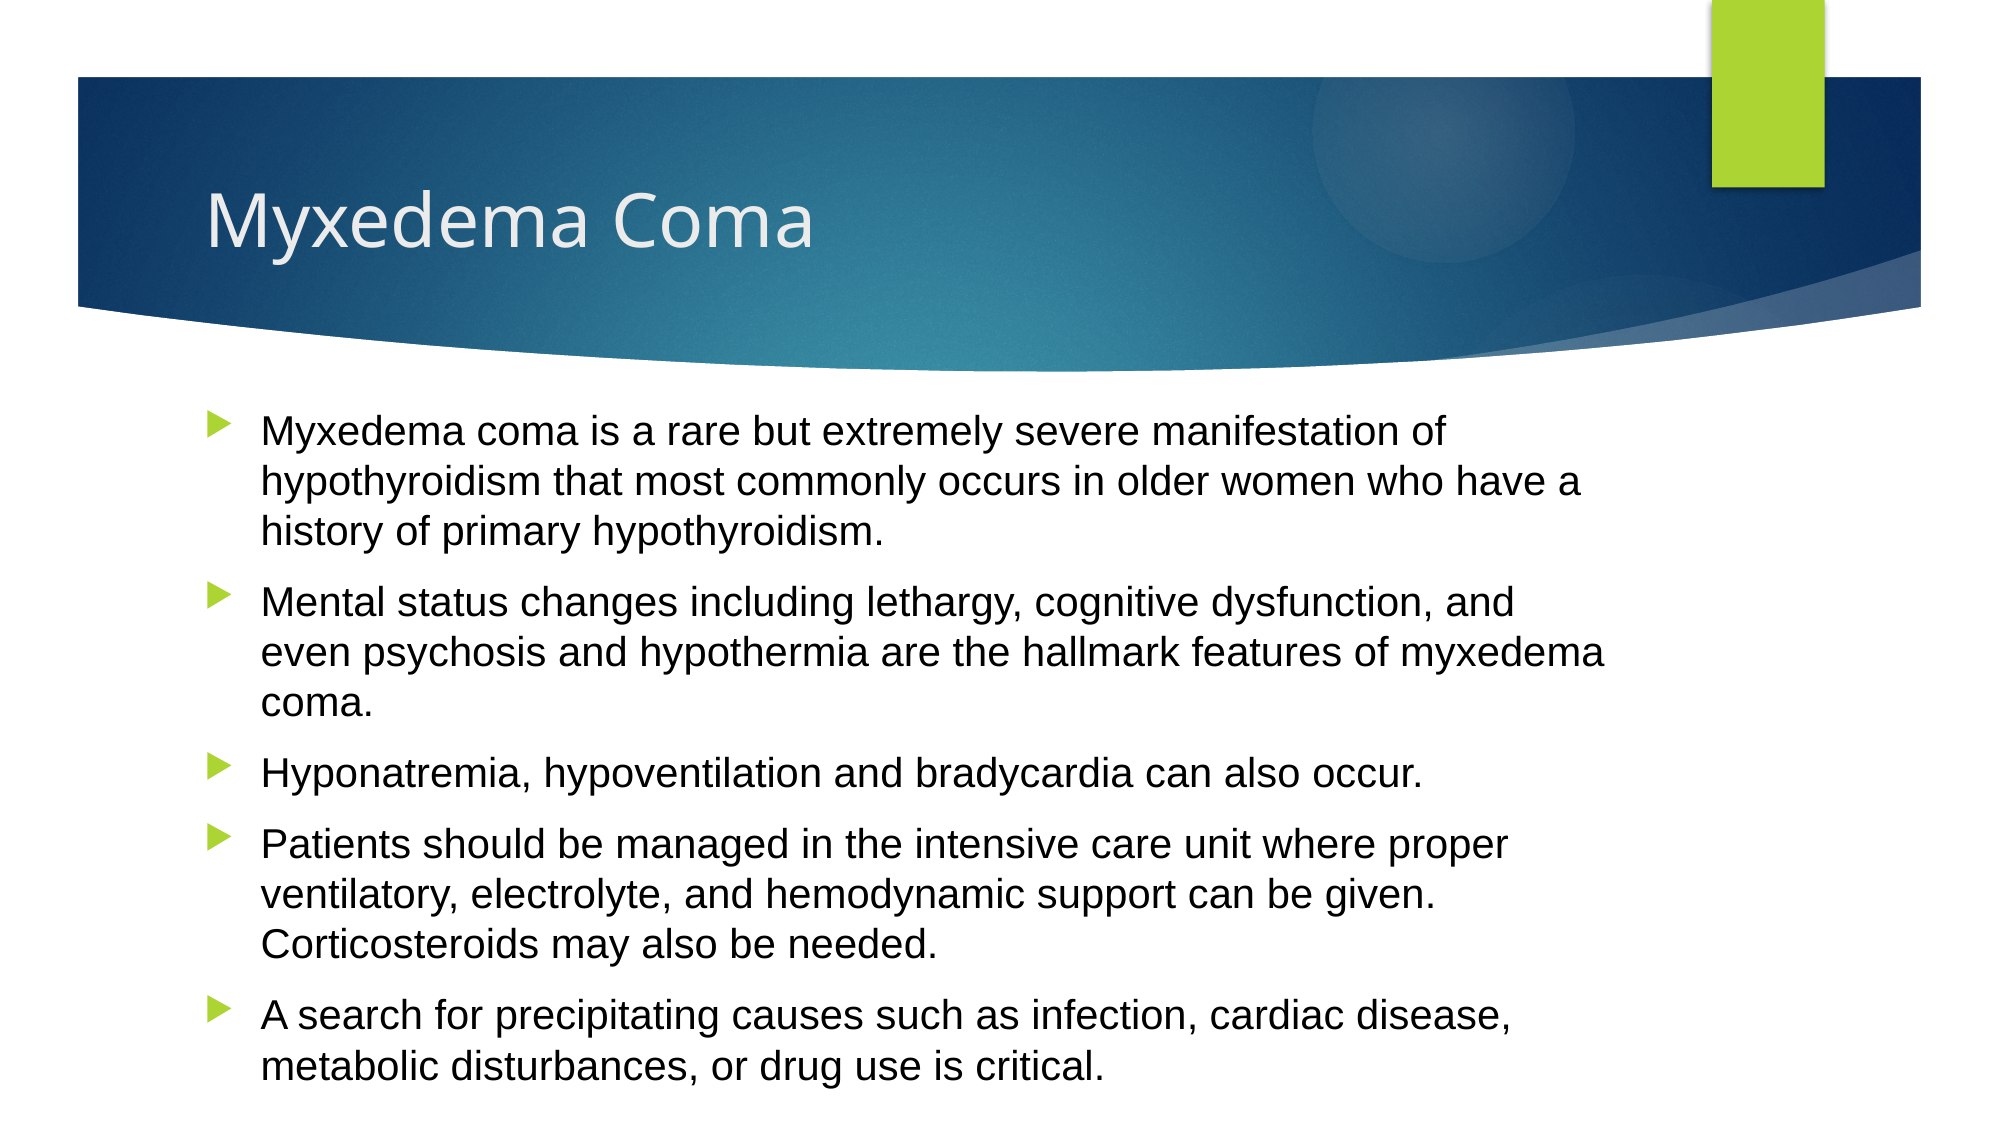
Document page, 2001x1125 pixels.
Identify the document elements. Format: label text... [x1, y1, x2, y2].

title Myxedema Coma [189, 159, 1627, 276]
list Myxedema coma is a rare but extremely severe manifestation of hypothyroidism that most commonly occurs in older women who have a history of primary hypothyroidism. Mental status changes including lethargy, cognitive dysfunction, and even psychosis and hypothermia are the hallmark features of myxedema coma. Hyponatremia, hypoventilation and bradycardia can also occur. Patients should be managed in the intensive care unit where proper ventilatory, electrolyte, and hemodynamic support can be given. Corticosteroids may also be needed. A search for precipitating causes such as infection, cardiac disease, metabolic disturbances, or drug use is critical. [189, 396, 1627, 1098]
